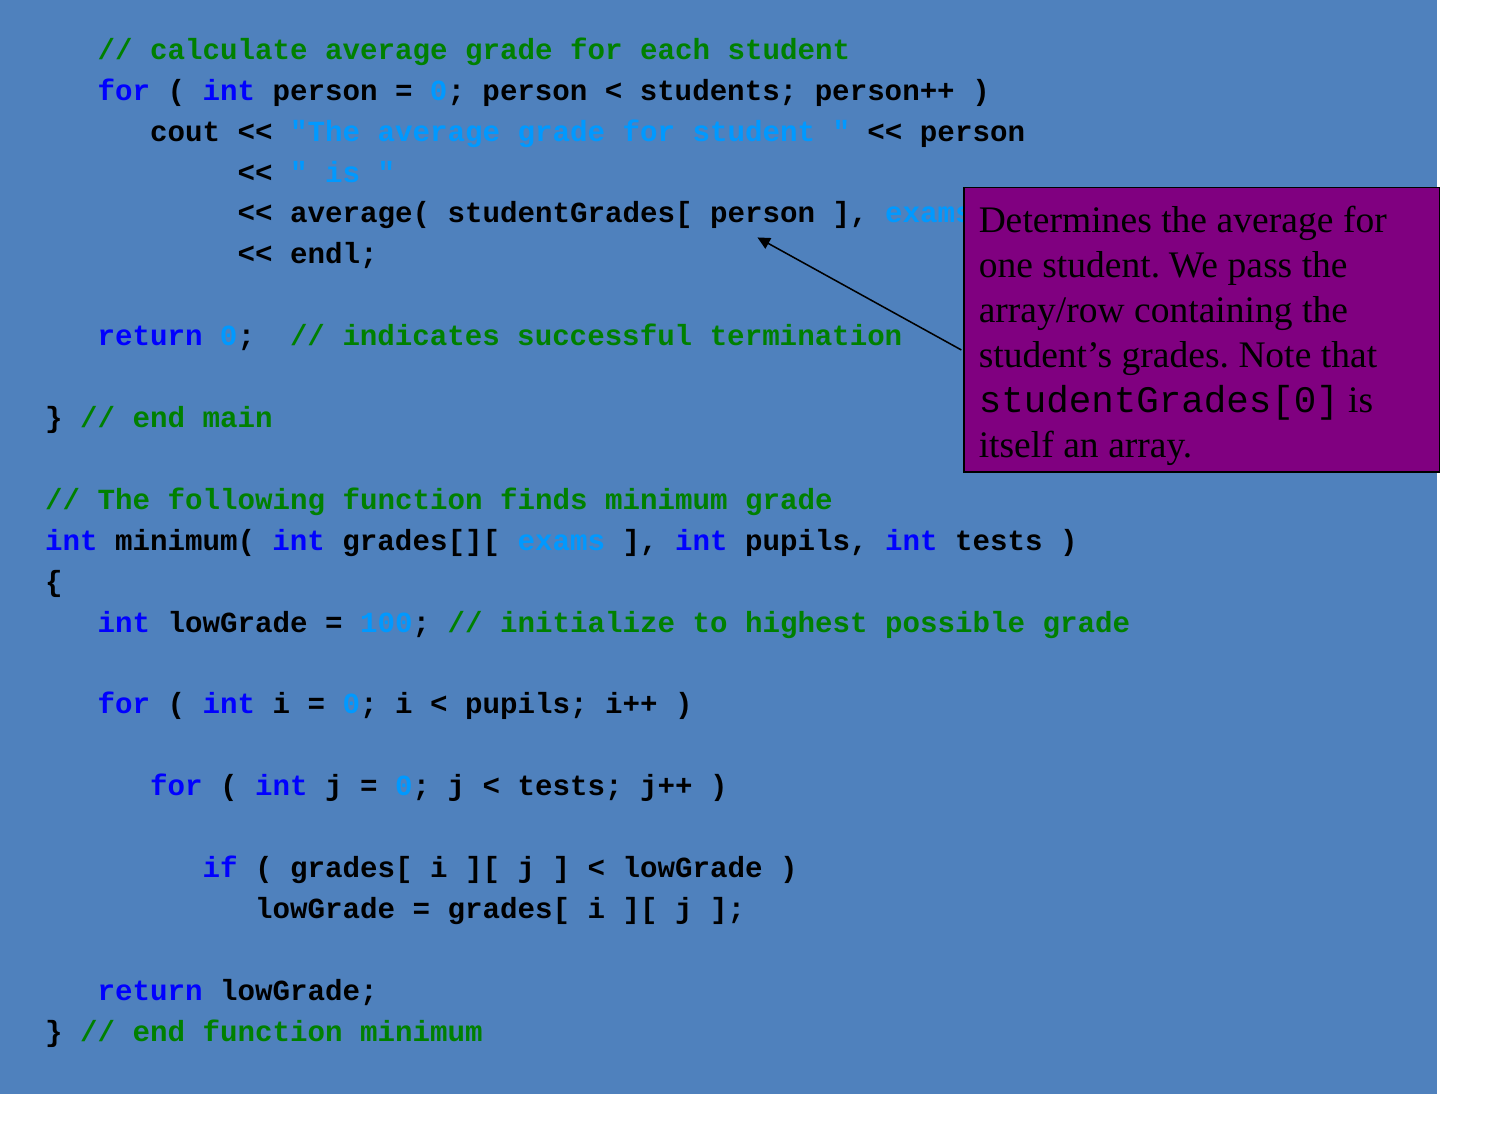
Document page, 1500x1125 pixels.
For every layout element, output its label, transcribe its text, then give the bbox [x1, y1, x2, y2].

subtitle // calculate average grade for each student for ( int person = 0; person < students; person++ ) cout << "The average grade for student " << person << " is " << average( studentGrades[ person ], exams ) << endl; return 0; // indicates successful termination } // end main // The following function finds minimum grade int minimum( int grades[][ exams ], int pupils, int tests ) { int lowGrade = 100; // initialize to highest possible grade for ( int i = 0; i < pupils; i++ ) for ( int j = 0; j < tests; j++ ) if ( grades[ i ][ j ] < lowGrade ) lowGrade = grades[ i ][ j ]; return lowGrade; } // end function minimum [0, 0, 1437, 1094]
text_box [757, 187, 1440, 476]
